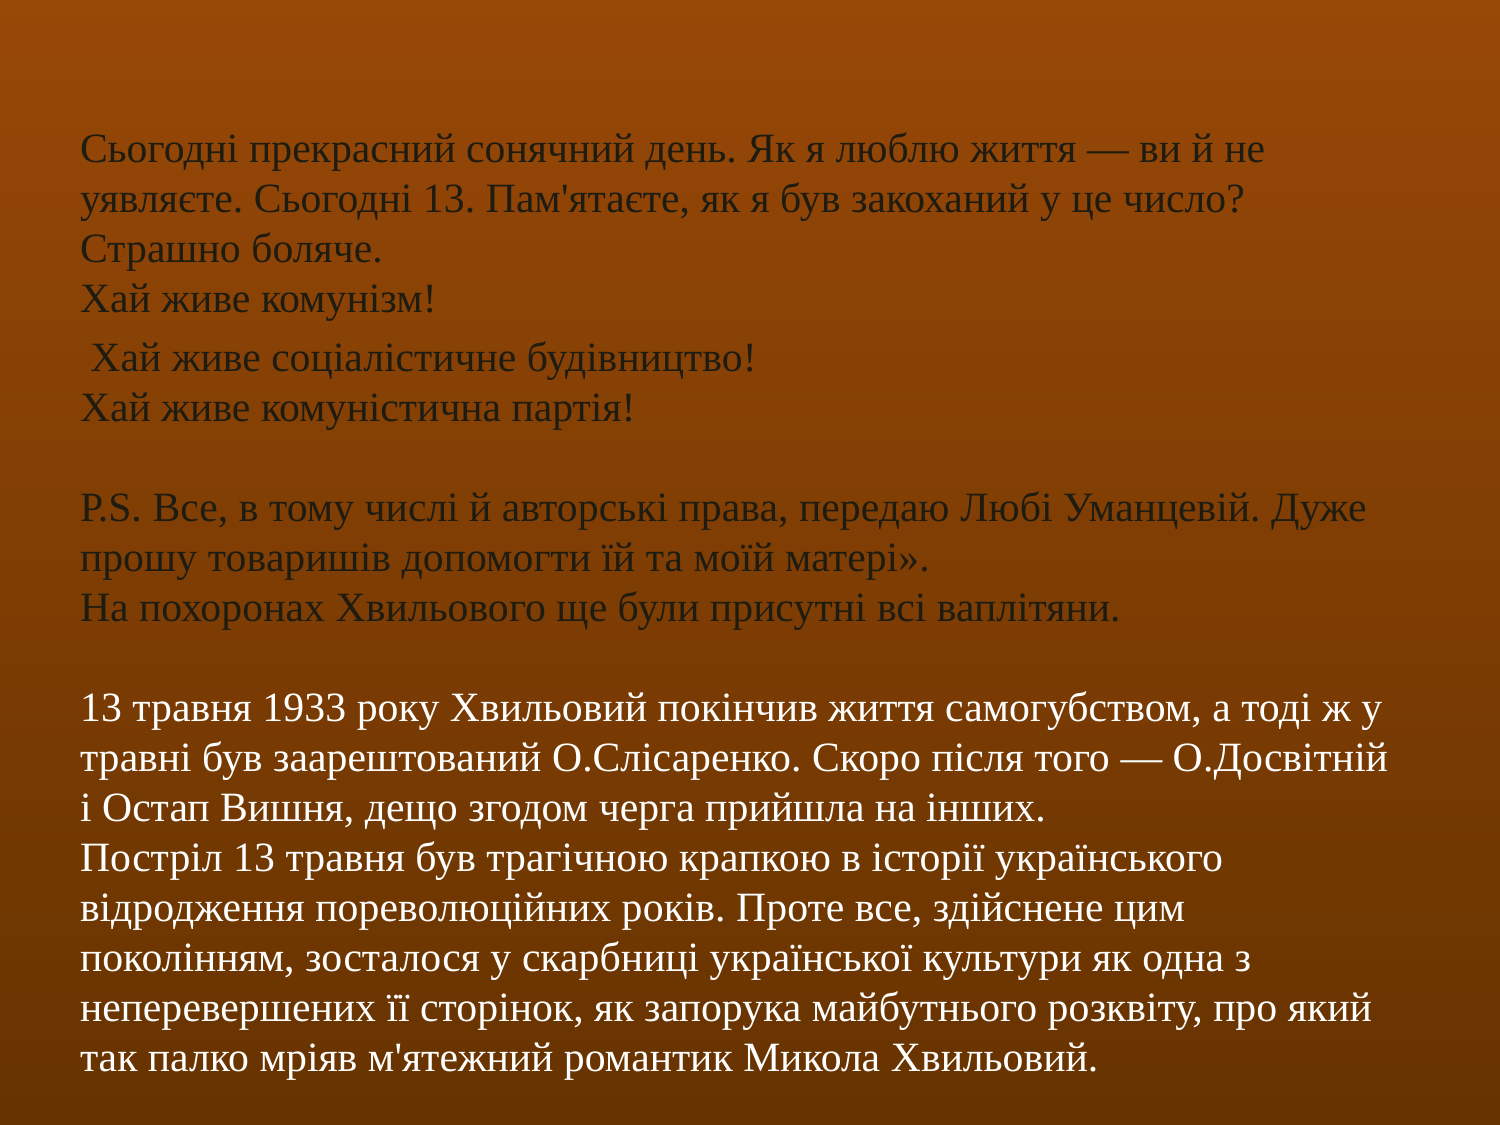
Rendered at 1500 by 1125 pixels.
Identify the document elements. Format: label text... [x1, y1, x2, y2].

list Сьогодні прекрасний сонячний день. Як я люблю життя — ви й не уявляєте. Сьогодні 13. Пам'ятаєте, як я був закоханий у це число? Страшно боляче. Хай живе комунізм! Хай живе соціалістичне будівництво! Хай живе комуністична партія! Р.S. Все, в тому числі й авторські права, передаю Любі Уманцевій. Дуже прошу товаришів допомогти їй та моїй матері». На похоронах Хвильового ще були присутні всі ваплітяни. 13 травня 1933 року Хвильовий покінчив життя самогубством, а тоді ж у травні був заарештований О.Слісаренко. Скоро після того — О.Досвітній і Остап Вишня, дещо згодом черга прийшла на інших. Постріл 13 травня був трагічною крапкою в історії українського відродження пореволюційних років. Проте все, здійснене цим поколінням, зосталося у скарбниці української культури як одна з неперевершених її сторінок, як запорука майбутнього розквіту, про який так палко мріяв м'ятежний романтик Микола Хвильовий. [64, 113, 1424, 1094]
